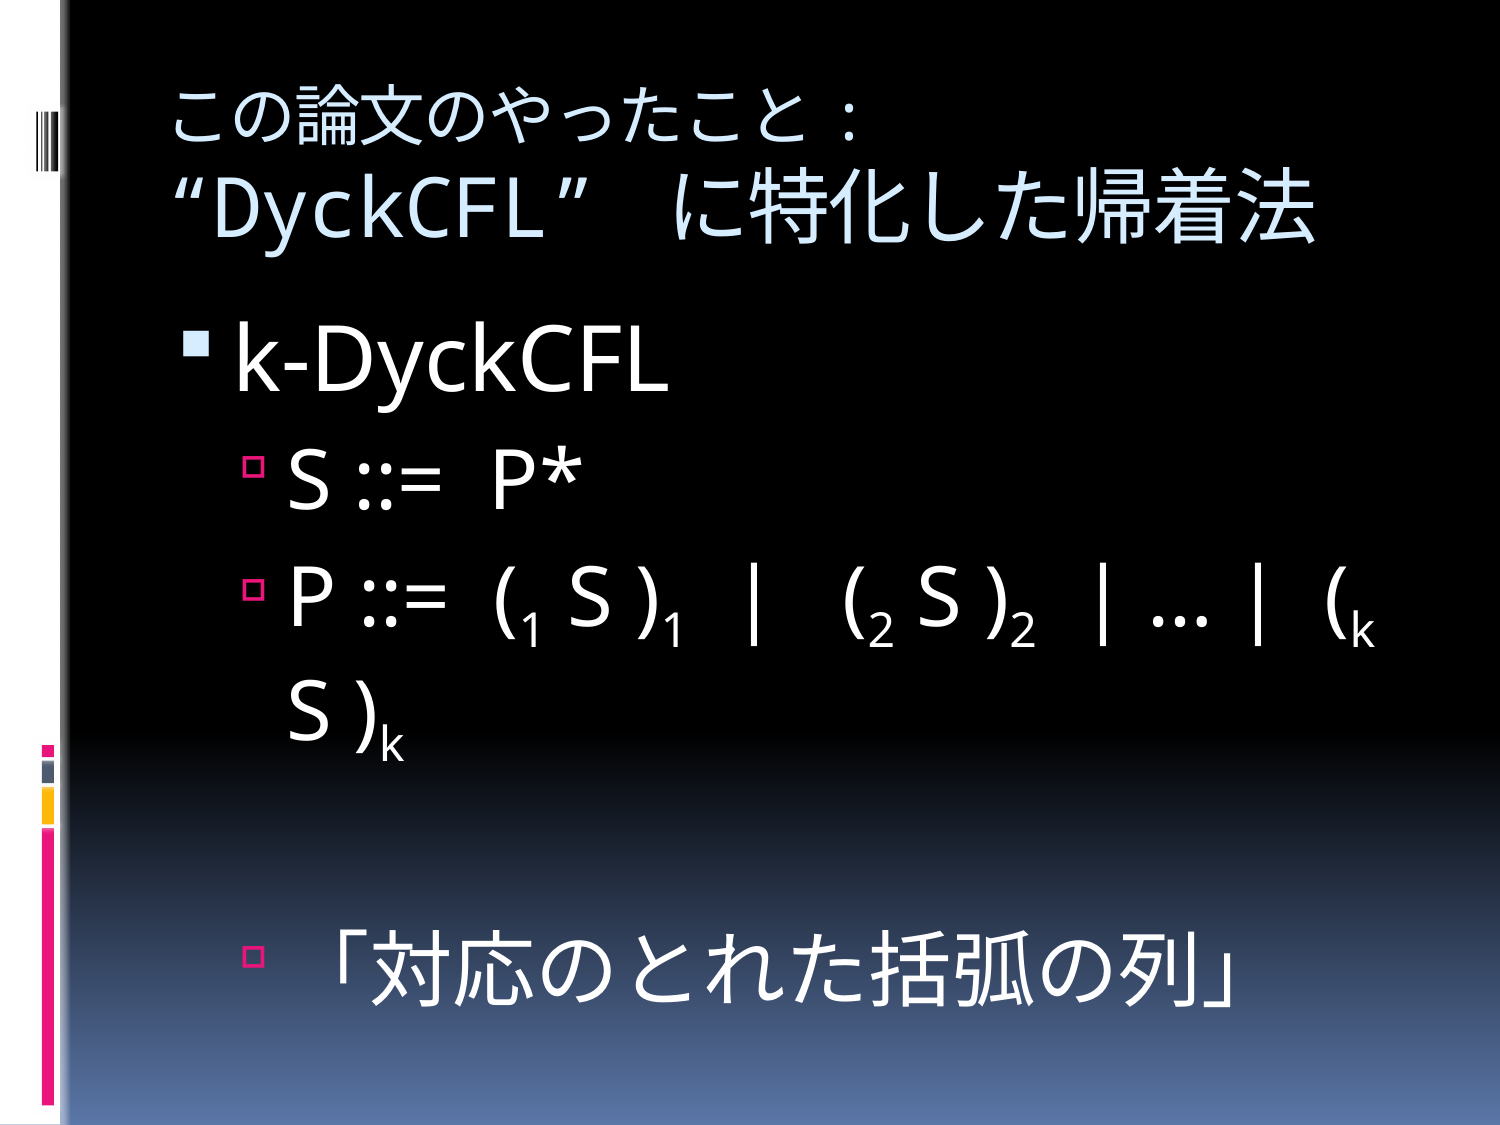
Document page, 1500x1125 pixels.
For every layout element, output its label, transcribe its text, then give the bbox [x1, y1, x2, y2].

list k-DyckCFL S ::= P* P ::= (1 S )1 | (2 S )2 | … | (k S )k 「対応のとれた括弧の列」 [150, 292, 1425, 1043]
title この論文のやったこと: “DyckCFL” に特化した帰着法 [150, 66, 1425, 256]
